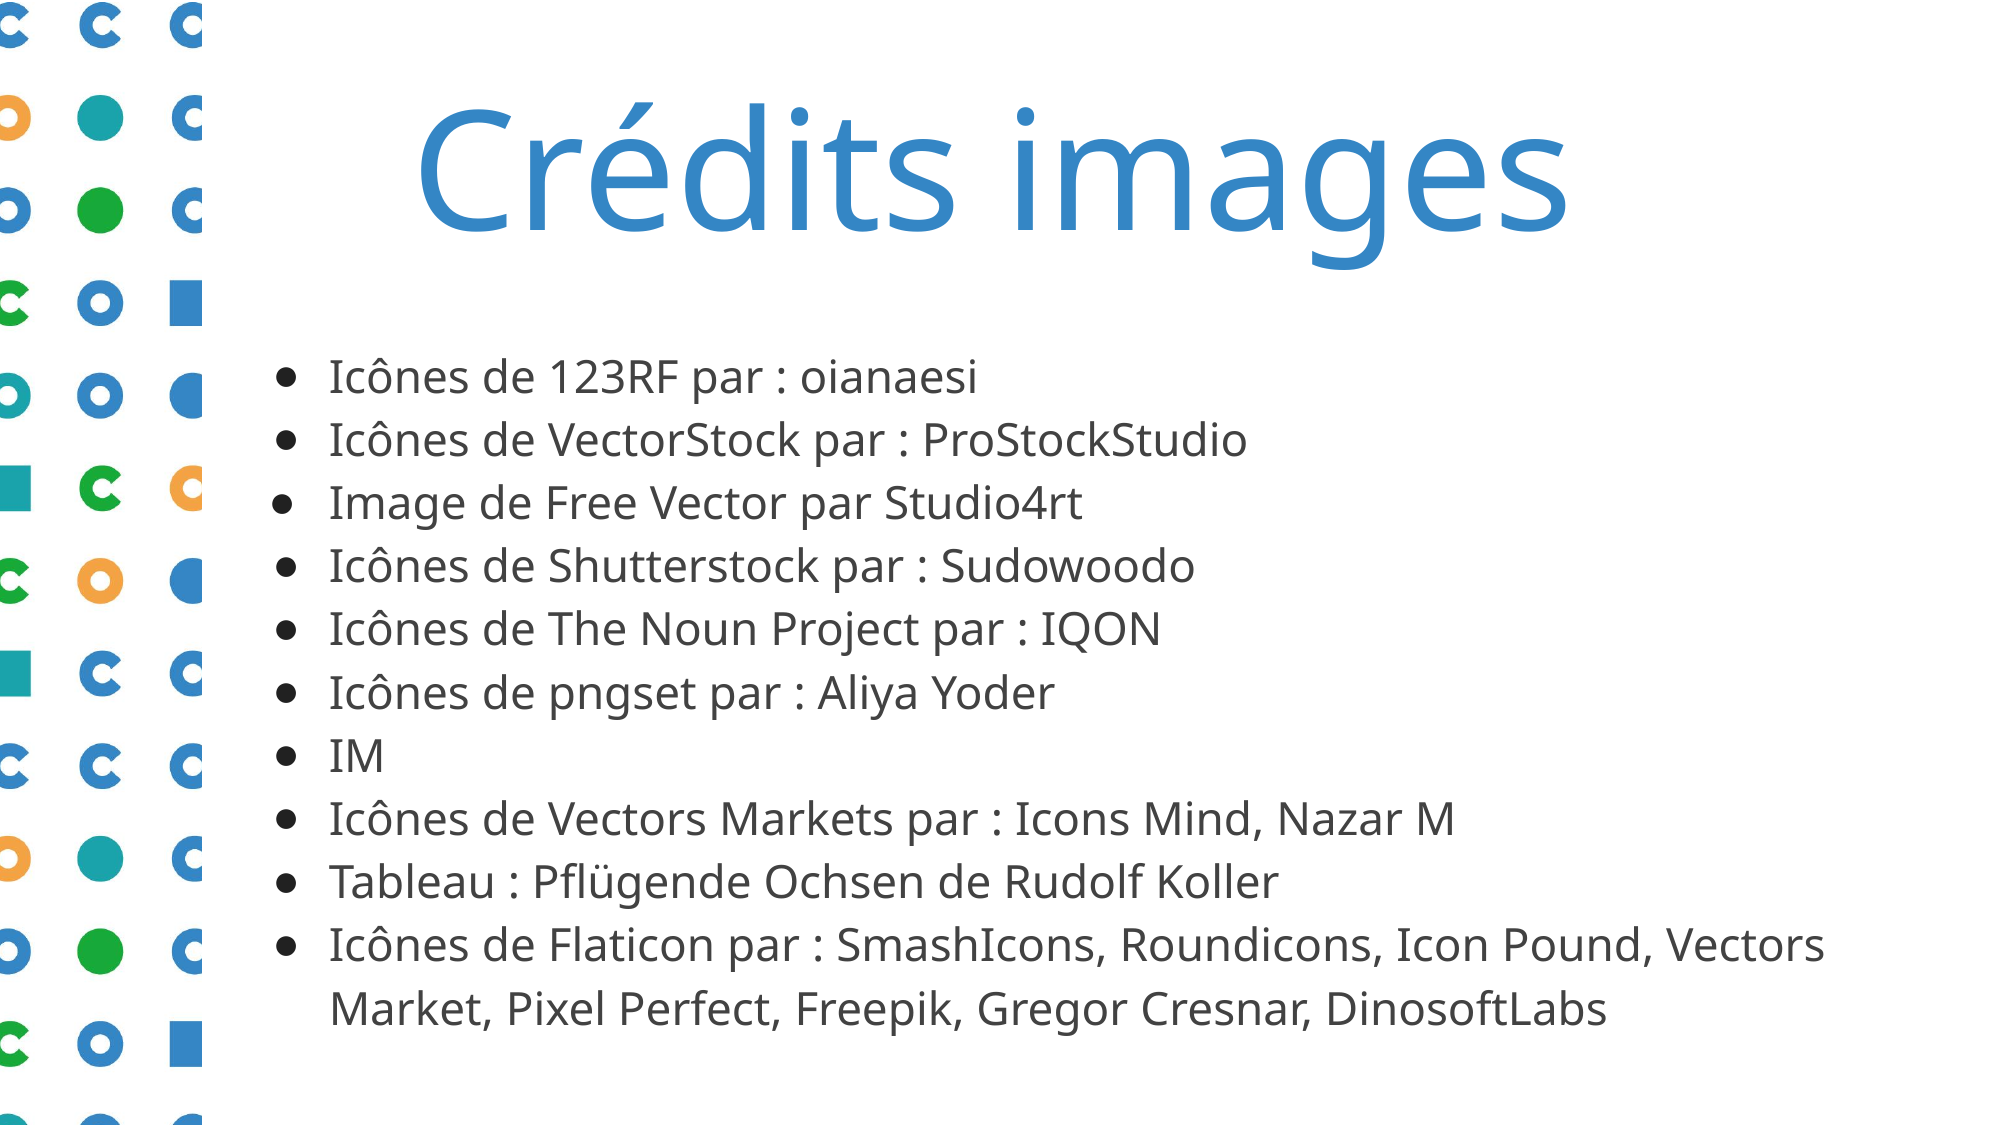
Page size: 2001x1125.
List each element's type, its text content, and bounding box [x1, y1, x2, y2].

picture [0, 2, 202, 37]
subtitle Icônes de 123RF par : oianaesi Icônes de VectorStock par : ProStockStudio Image de Free Vector par Studio4rt Icônes de Shutterstock par : Sudowoodo Icônes de The Noun Project par : IQON Icônes de pngset par : Aliya Yoder IM Icônes de Vectors Markets par : Icons Mind, Nazar M Tableau : Pflügende Ochsen de Rudolf Koller Icônes de Flaticon par : SmashIcons, Roundicons, Icon Pound, Vectors Market, Pixel Perfect, Freepik, Gregor Cresnar, DinosoftLabs [238, 331, 1938, 449]
title Crédits images [0, 37, 2000, 291]
picture [0, 291, 202, 1125]
